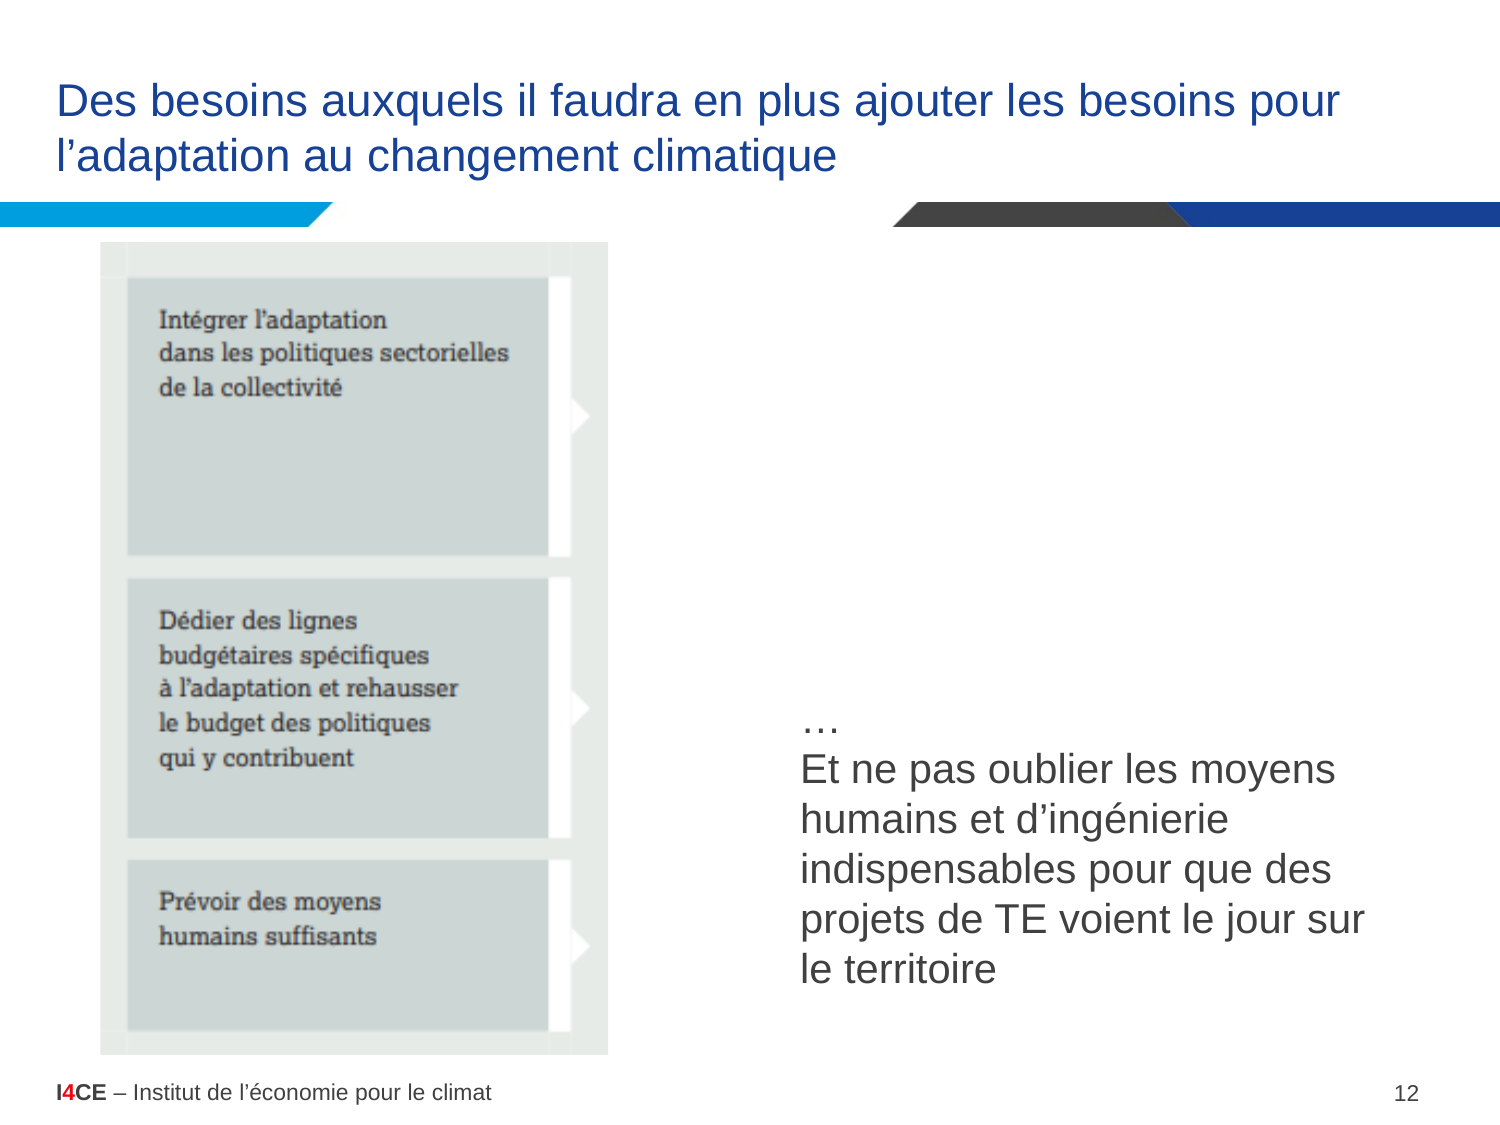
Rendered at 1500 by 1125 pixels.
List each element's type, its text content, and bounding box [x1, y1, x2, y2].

text_box … Et ne pas oublier les moyens humains et d’ingénierie indispensables pour que des projets de TE voient le jour sur le territoire [785, 684, 1424, 1000]
title Des besoins auxquels il faudra en plus ajouter les besoins pour l’adaptation au changement climatique [41, 66, 1459, 185]
picture [100, 241, 609, 1055]
picture [309, 202, 1500, 227]
